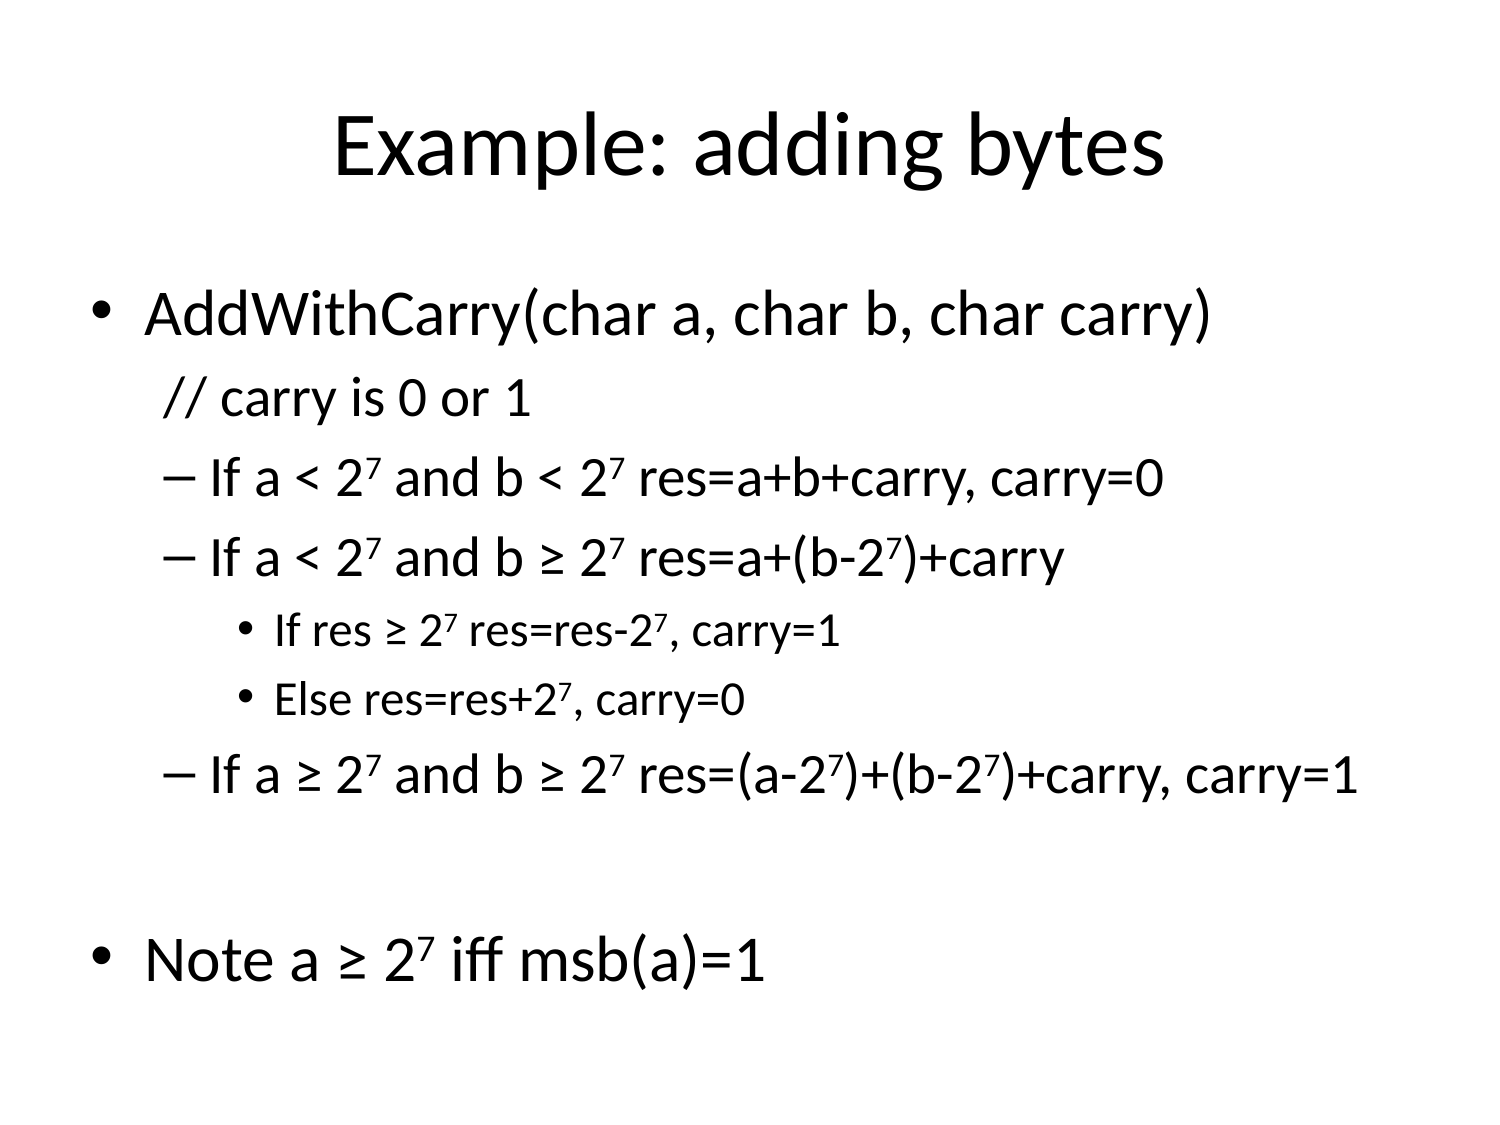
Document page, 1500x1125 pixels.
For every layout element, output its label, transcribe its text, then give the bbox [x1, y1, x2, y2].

list AddWithCarry(char a, char b, char carry) // carry is 0 or 1 If a < 27 and b < 27 res=a+b+carry, carry=0 If a < 27 and b ≥ 27 res=a+(b-27)+carry If res ≥ 27 res=res-27, carry=1 Else res=res+27, carry=0 If a ≥ 27 and b ≥ 27 res=(a-27)+(b-27)+carry, carry=1 Note a ≥ 27 iff msb(a)=1 [75, 262, 1425, 1005]
title Example: adding bytes [75, 45, 1425, 233]
